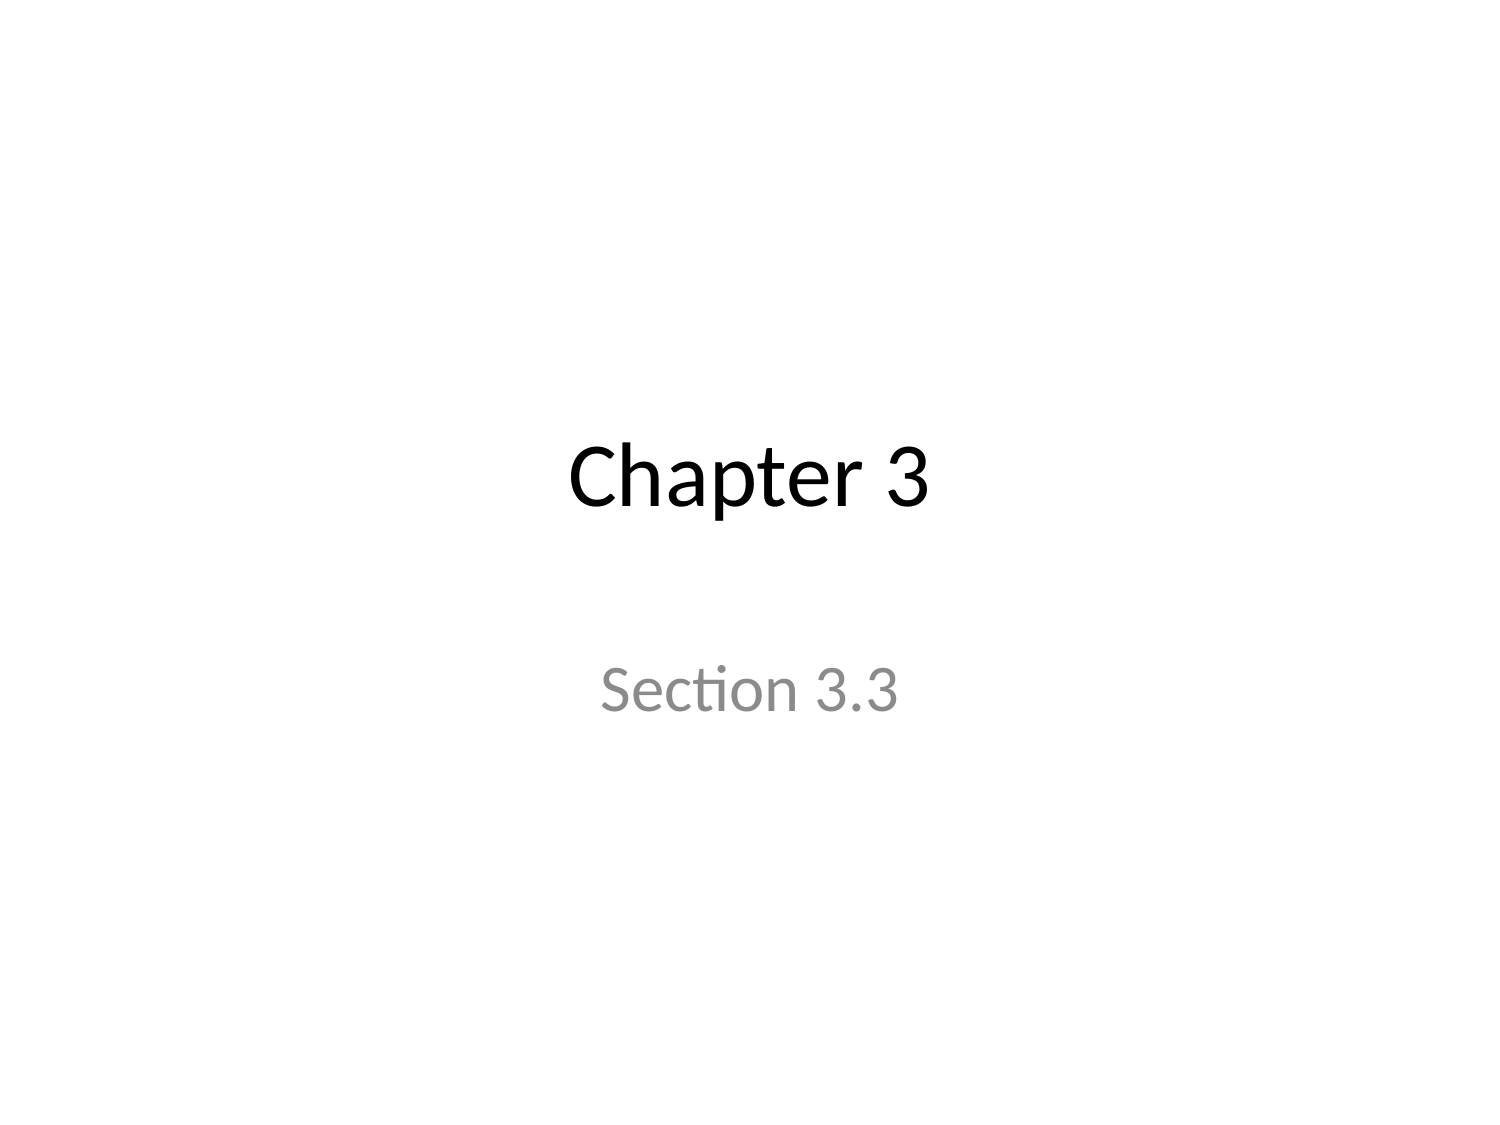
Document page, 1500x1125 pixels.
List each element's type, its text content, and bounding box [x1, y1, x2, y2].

subtitle Section 3.3 [225, 637, 1275, 925]
title Chapter 3 [112, 349, 1388, 591]
